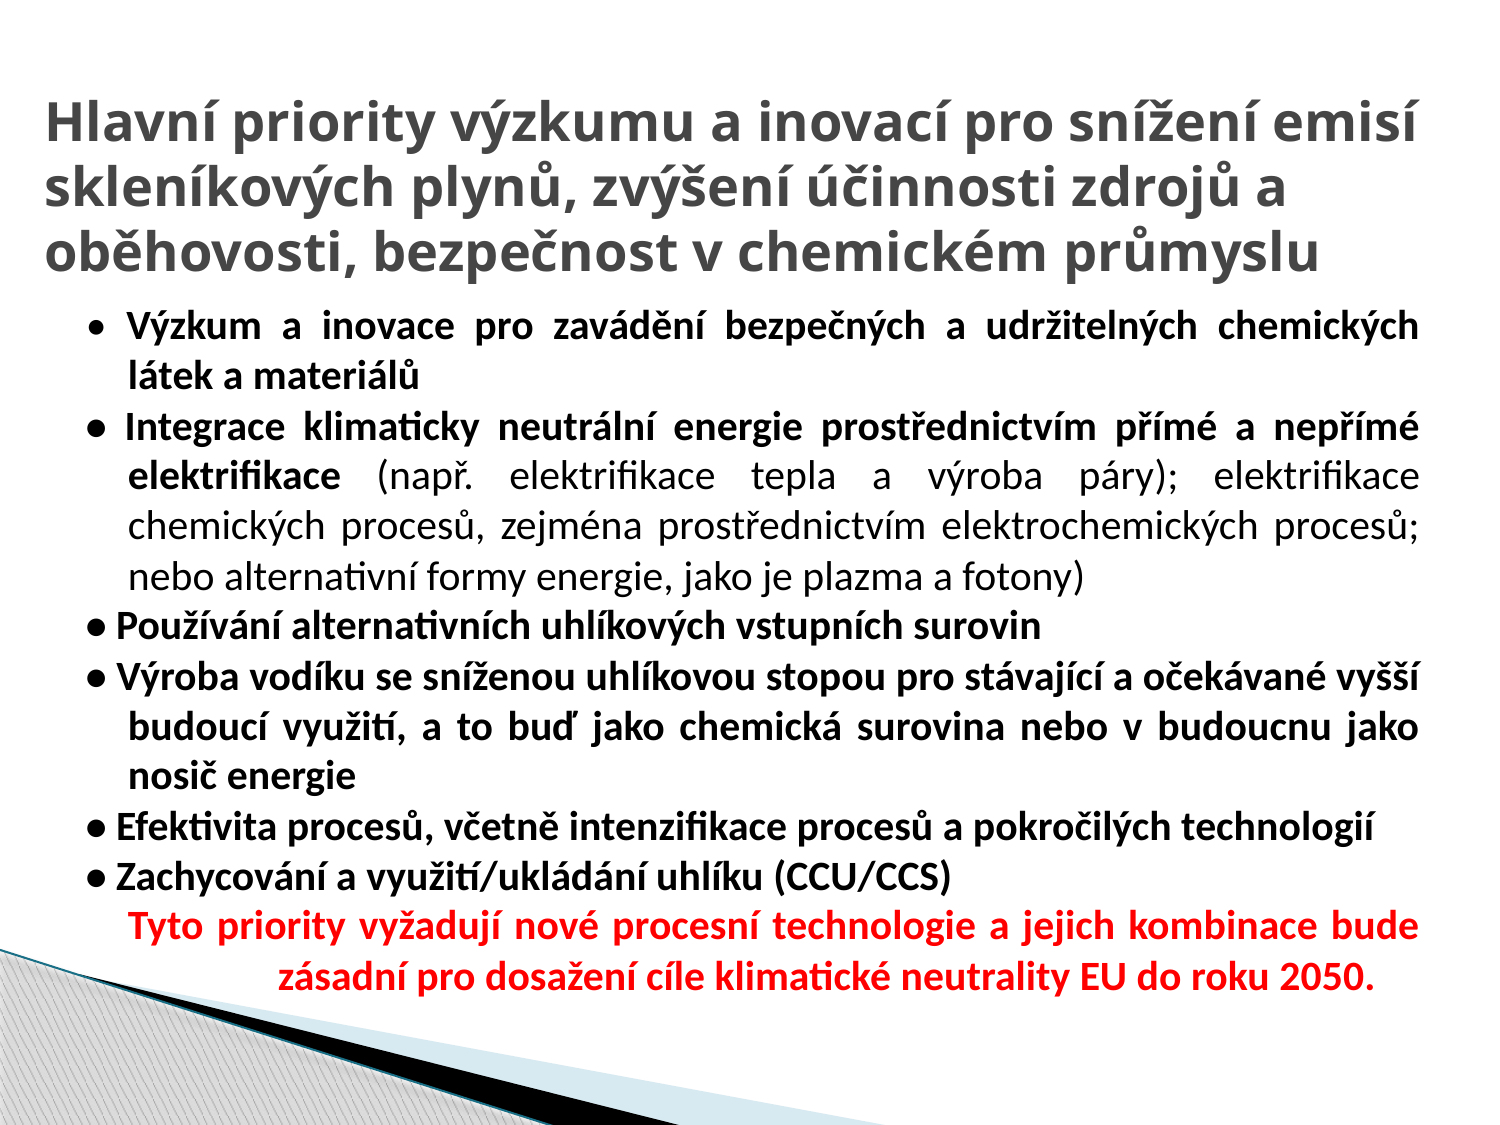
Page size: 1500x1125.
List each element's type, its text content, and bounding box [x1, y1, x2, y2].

title Hlavní priority výzkumu a inovací pro snížení emisí skleníkových plynů, zvýšení účinnosti zdrojů a oběhovosti, bezpečnost v chemickém průmyslu [29, 30, 1471, 339]
list • Výzkum a inovace pro zavádění bezpečných a udržitelných chemických látek a materiálů • Integrace klimaticky neutrální energie prostřednictvím přímé a nepřímé elektrifikace (např. elektrifikace tepla a výroba páry); elektrifikace chemických procesů, zejména prostřednictvím elektrochemických procesů; nebo alternativní formy energie, jako je plazma a fotony) • Používání alternativních uhlíkových vstupních surovin • Výroba vodíku se sníženou uhlíkovou stopou pro stávající a očekávané vyšší budoucí využití, a to buď jako chemická surovina nebo v budoucnu jako nosič energie • Efektivita procesů, včetně intenzifikace procesů a pokročilých technologií • Zachycování a využití/ukládání uhlíku (CCU/CCS) Tyto priority vyžadují nové procesní technologie a jejich kombinace bude zásadní pro dosažení cíle klimatické neutrality EU do roku 2050. [53, 339, 1436, 1043]
